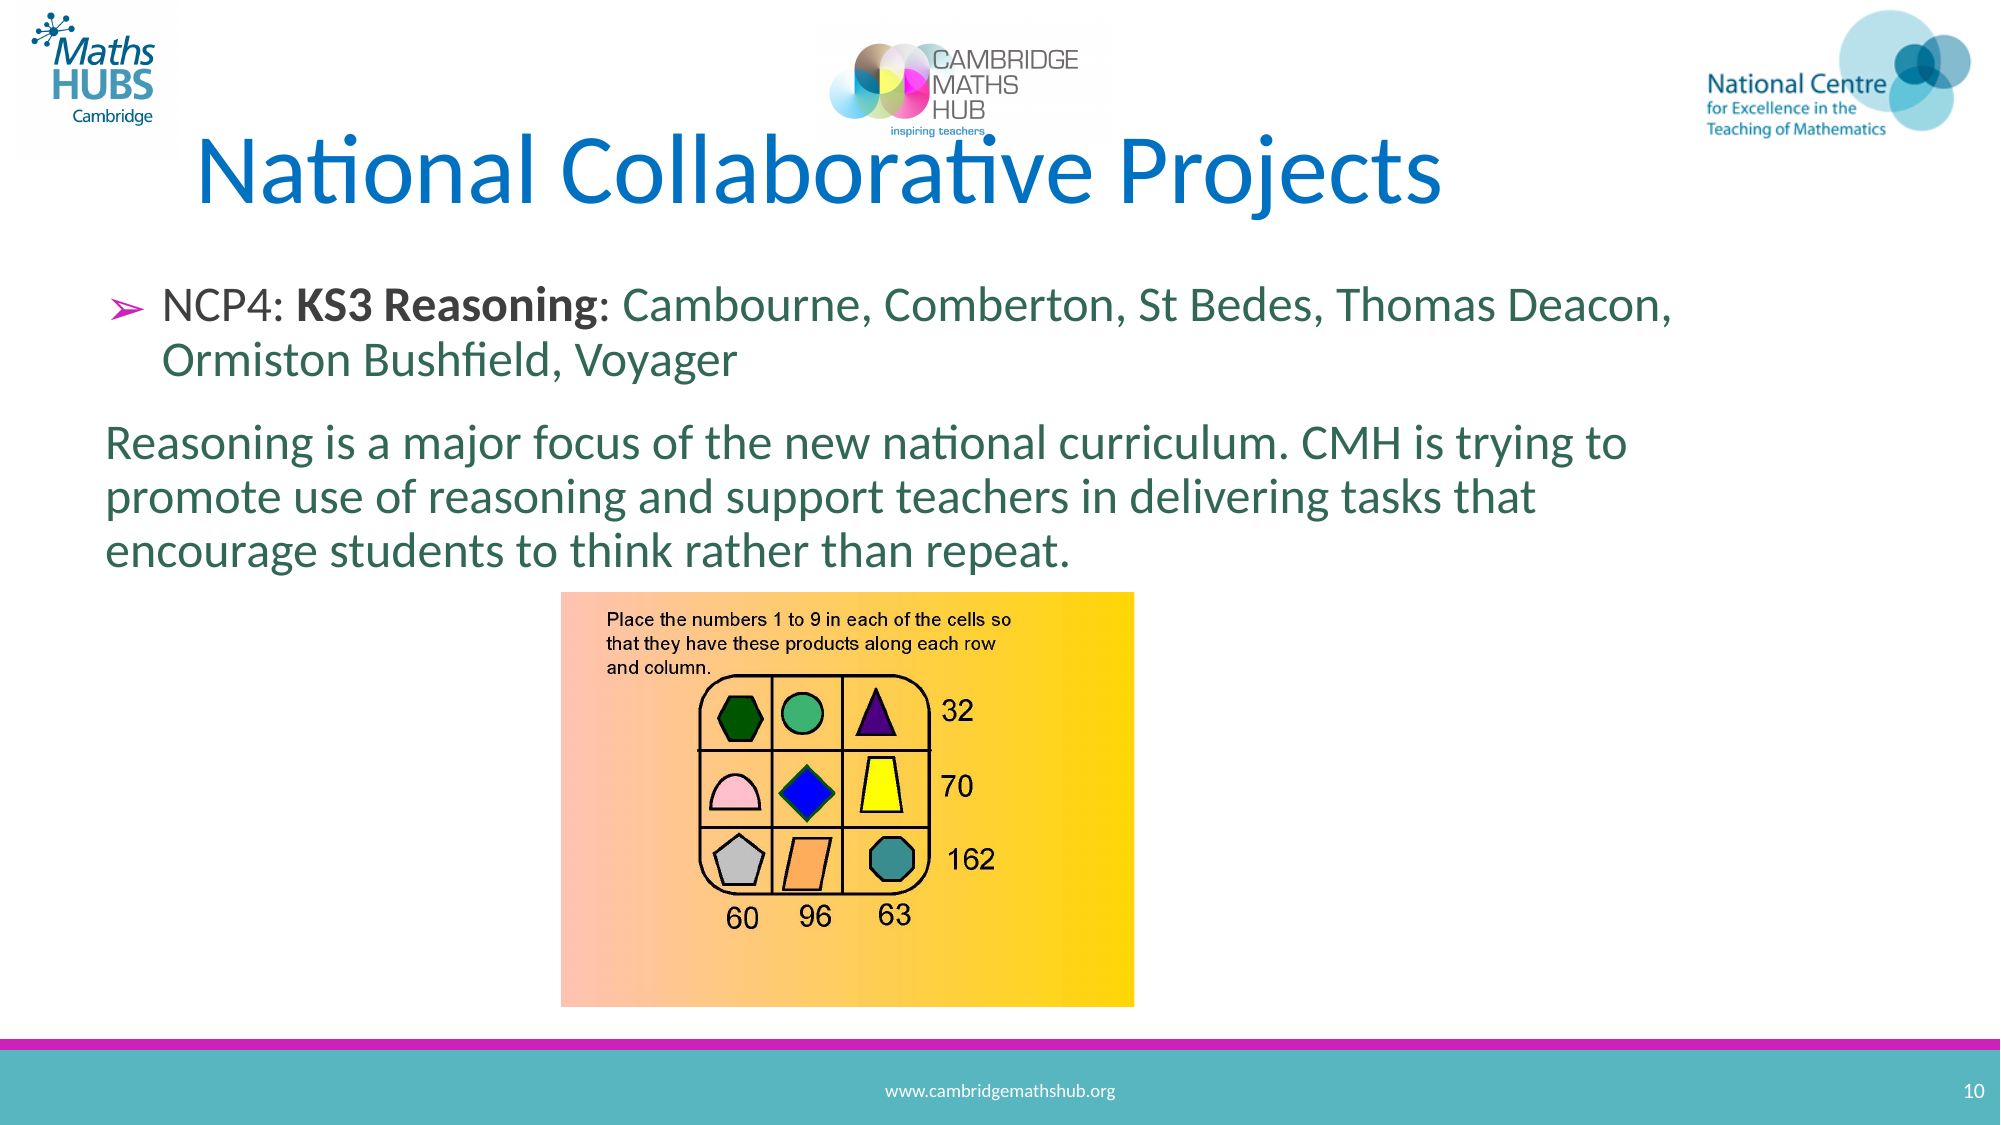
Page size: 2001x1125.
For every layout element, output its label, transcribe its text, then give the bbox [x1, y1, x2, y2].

list NCP4: KS3 Reasoning: Cambourne, Comberton, St Bedes, Thomas Deacon, Ormiston Bushfield, Voyager Reasoning is a major focus of the new national curriculum. CMH is trying to promote use of reasoning and support teachers in delivering tasks that encourage students to think rather than repeat. [105, 271, 1756, 1060]
slide_number 10 [1784, 1059, 2000, 1120]
footer www.cambridgemathshub.org [604, 1059, 1396, 1120]
picture [17, 0, 180, 162]
picture [560, 592, 1135, 1007]
picture [816, 16, 1114, 69]
title National Collaborative Projects [180, 69, 1681, 232]
picture [1704, 5, 1974, 146]
